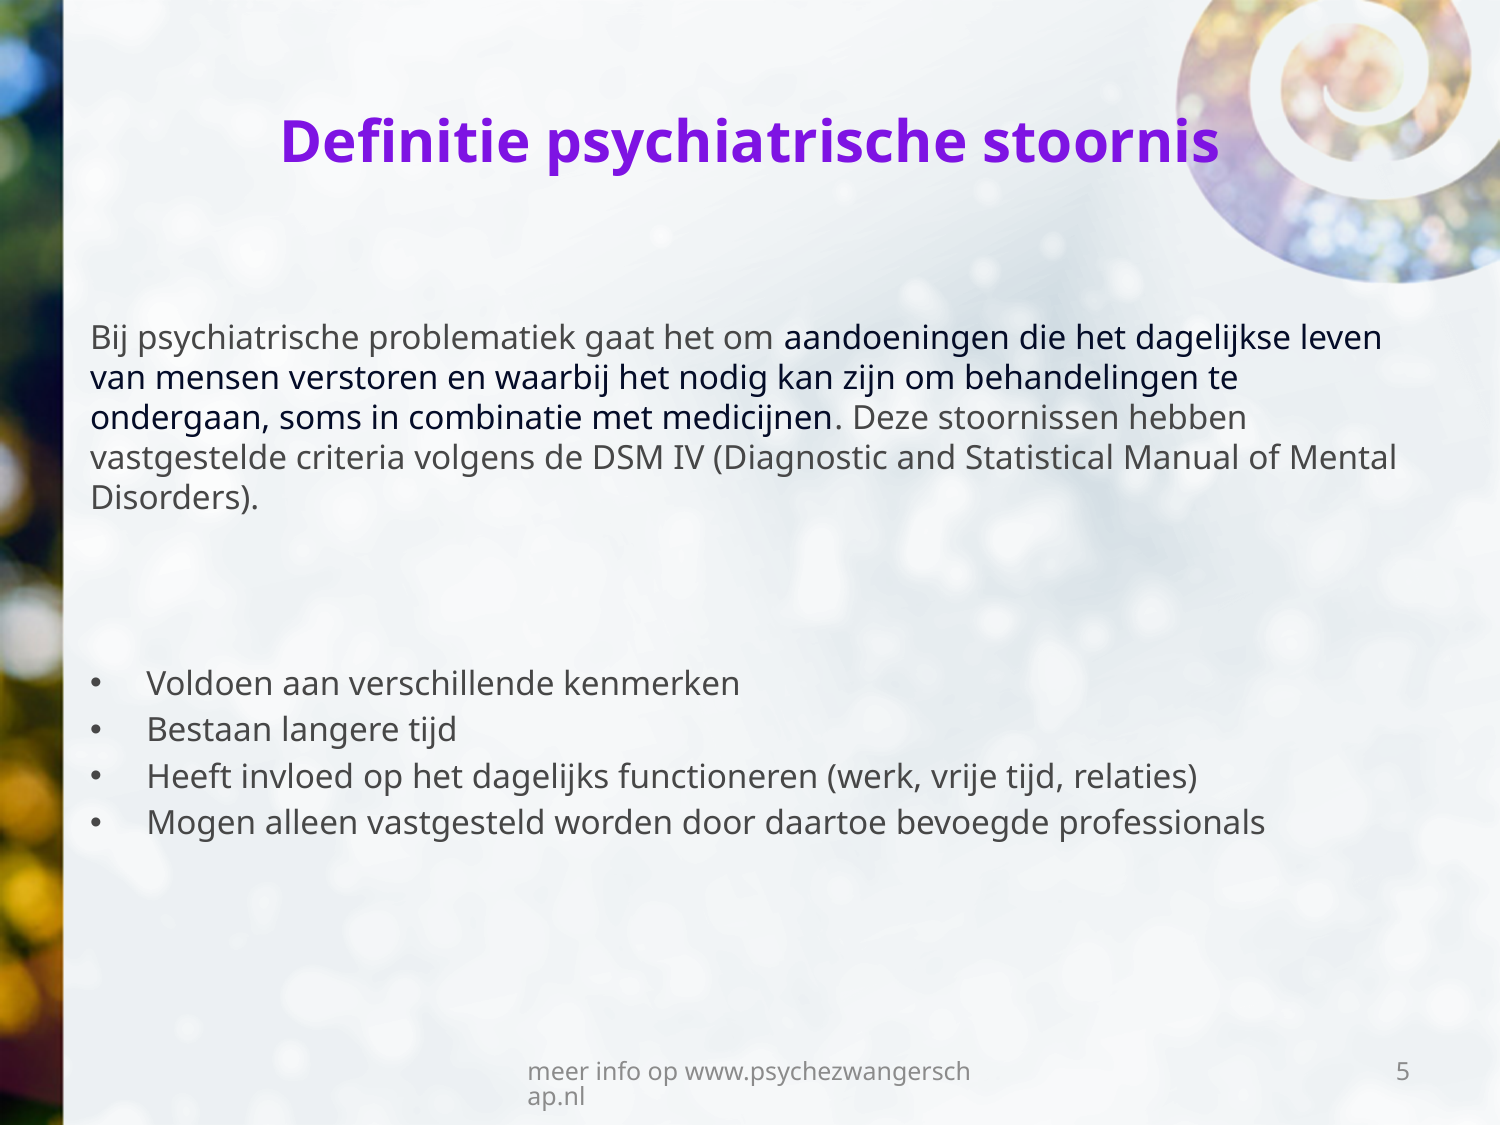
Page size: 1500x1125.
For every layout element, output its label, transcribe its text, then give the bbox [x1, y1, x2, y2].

footer meer info op www.psychezwangerschap.nl [512, 1042, 988, 1103]
list Bij psychiatrische problematiek gaat het om aandoeningen die het dagelijkse leven van mensen verstoren en waarbij het nodig kan zijn om behandelingen te ondergaan, soms in combinatie met medicijnen. Deze stoornissen hebben vastgestelde criteria volgens de DSM IV (Diagnostic and Statistical Manual of Mental Disorders). Voldoen aan verschillende kenmerken Bestaan langere tijd Heeft invloed op het dagelijks functioneren (werk, vrije tijd, relaties) Mogen alleen vastgesteld worden door daartoe bevoegde professionals [75, 262, 1425, 1005]
slide_number 5 [1074, 1042, 1425, 1103]
picture [0, 0, 1500, 1125]
title Definitie psychiatrische stoornis [75, 45, 1425, 233]
